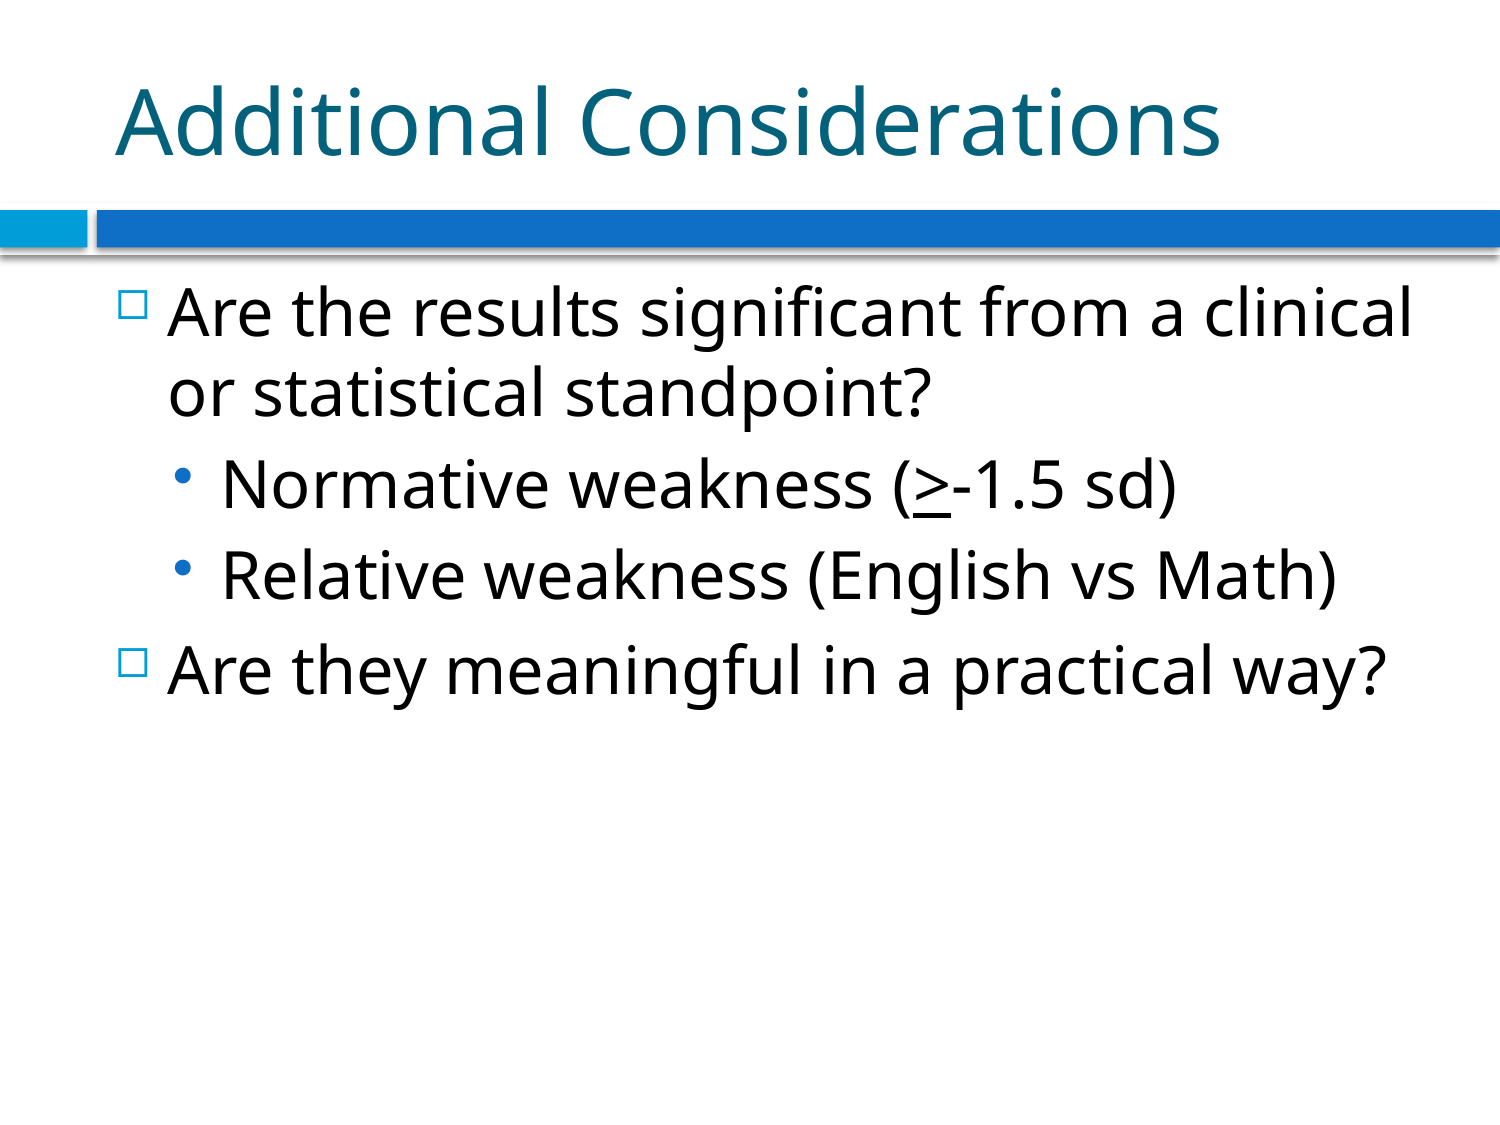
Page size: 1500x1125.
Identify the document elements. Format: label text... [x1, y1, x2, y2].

title Additional Considerations [100, 37, 1438, 200]
list Are the results significant from a clinical or statistical standpoint? Normative weakness (>-1.5 sd) Relative weakness (English vs Math) Are they meaningful in a practical way? [100, 262, 1438, 1000]
